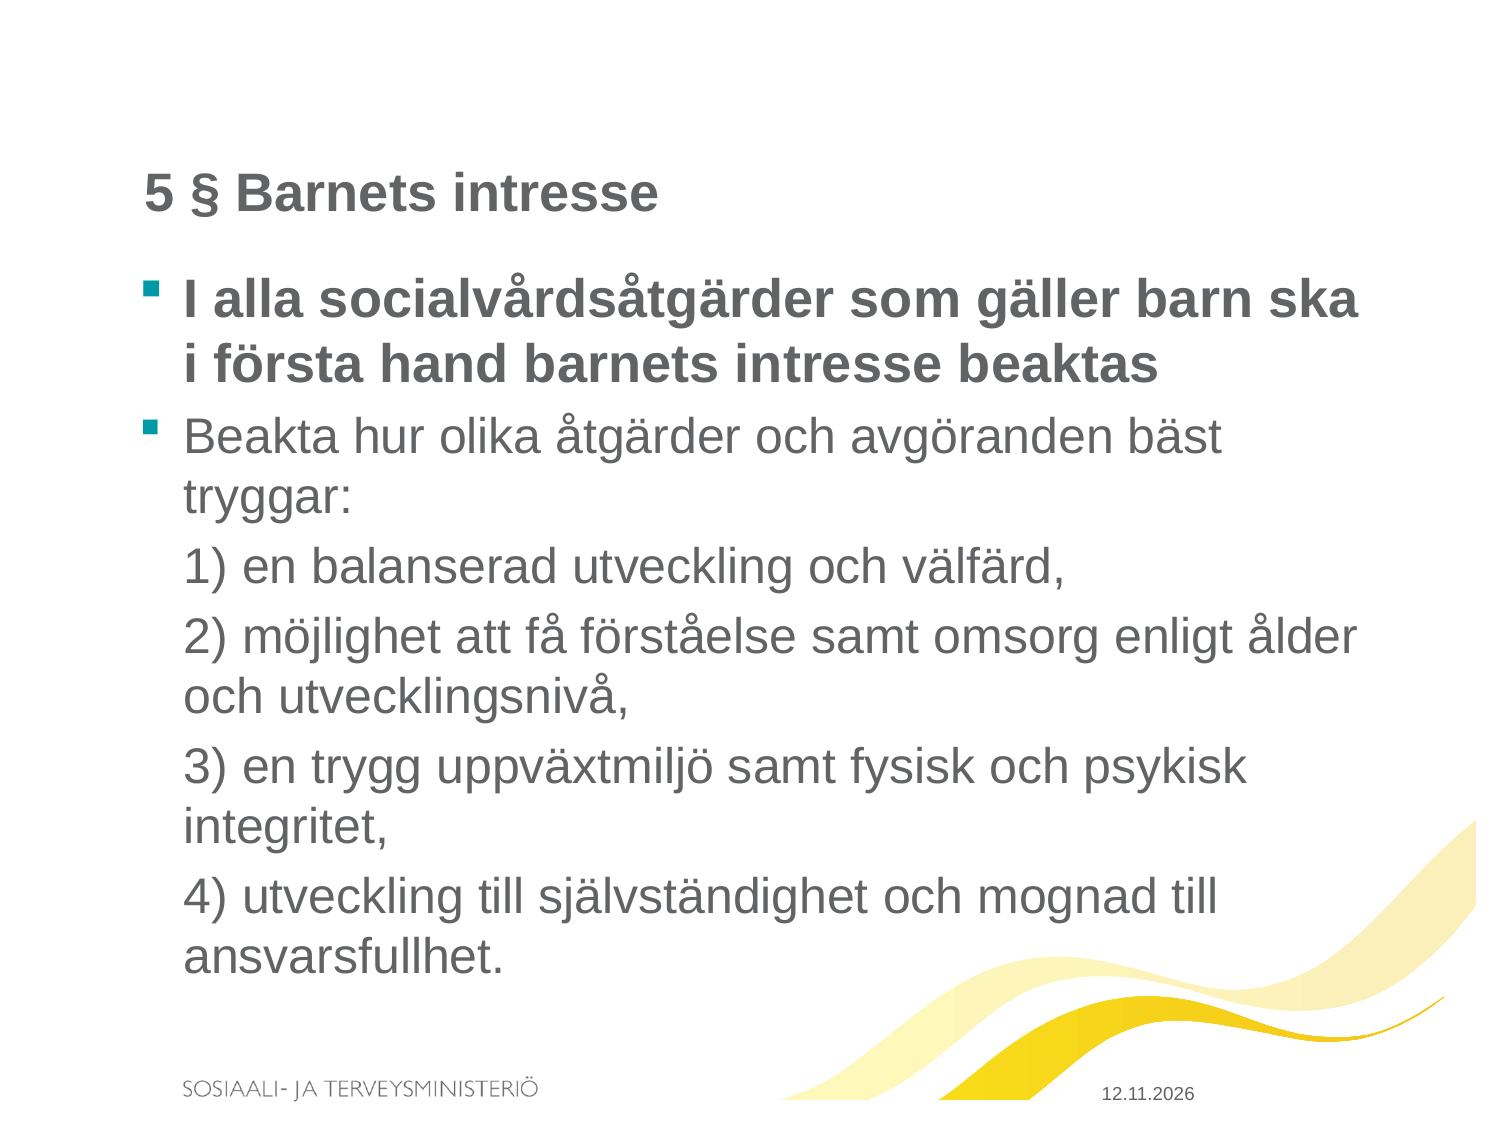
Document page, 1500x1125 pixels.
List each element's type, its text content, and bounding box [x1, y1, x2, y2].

list I alla socialvårdsåtgärder som gäller barn ska i första hand barnets intresse beaktas Beakta hur olika åtgärder och avgöranden bäst tryggar: 1) en balanserad utveckling och välfärd, 2) möjlighet att få förståelse samt omsorg enligt ålder och utvecklingsnivå, 3) en trygg uppväxtmiljö samt fysisk och psykisk integritet, 4) utveckling till självständighet och mognad till ansvarsfullhet. [123, 255, 1388, 1071]
picture [177, 1071, 543, 1106]
title 5 § Barnets intresse [129, 42, 1382, 230]
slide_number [1086, 1076, 1477, 1112]
